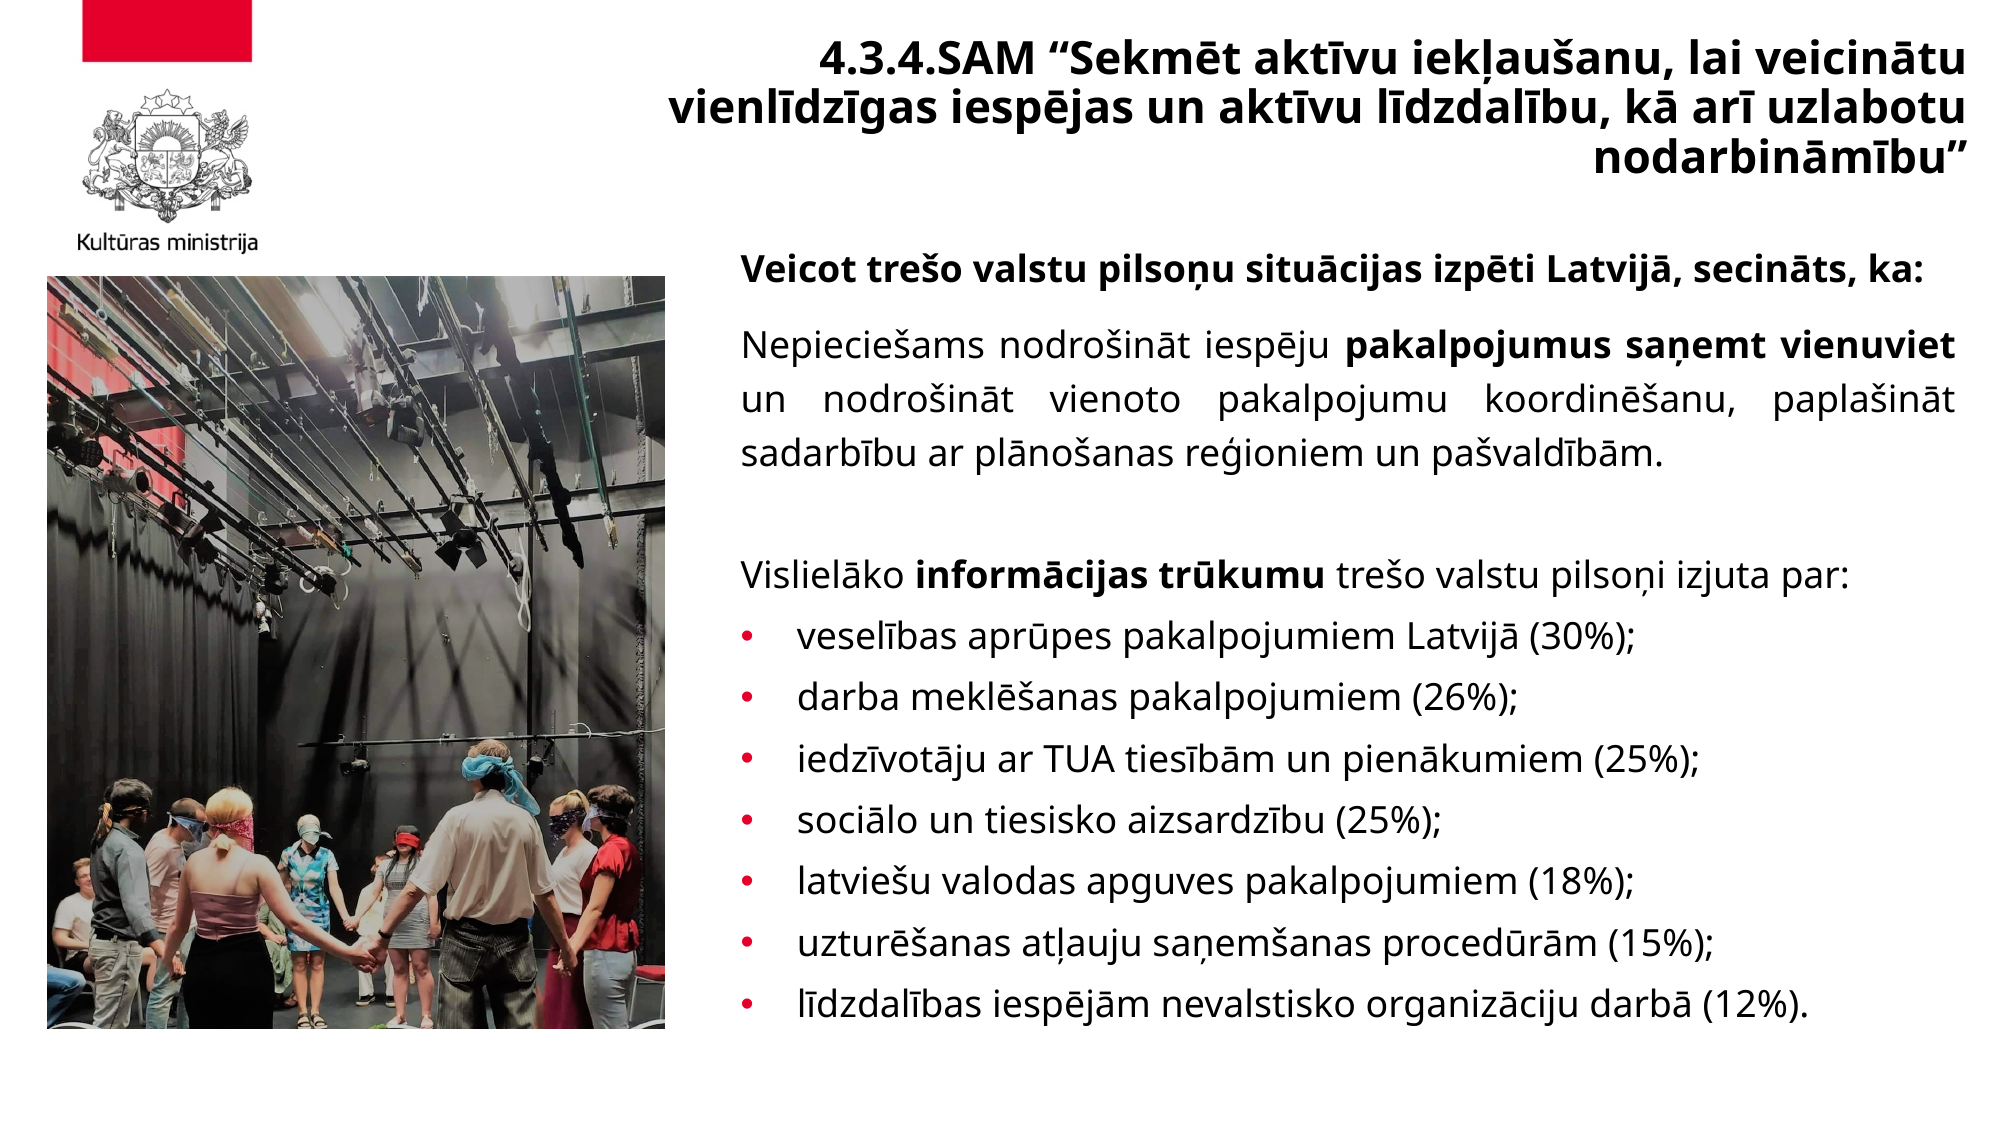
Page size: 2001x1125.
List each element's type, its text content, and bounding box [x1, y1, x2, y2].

picture [0, 0, 2001, 1125]
list Veicot trešo valstu pilsoņu situācijas izpēti Latvijā, secināts, ka: Nepieciešams nodrošināt iespēju pakalpojumus saņemt vienuviet un nodrošināt vienoto pakalpojumu koordinēšanu, paplašināt sadarbību ar plānošanas reģioniem un pašvaldībām. Vislielāko informācijas trūkumu trešo valstu pilsoņi izjuta par: veselības aprūpes pakalpojumiem Latvijā (30%); darba meklēšanas pakalpojumiem (26%); iedzīvotāju ar TUA tiesībām un pienākumiem (25%); sociālo un tiesisko aizsardzību (25%); latviešu valodas apguves pakalpojumiem (18%); uzturēšanas atļauju saņemšanas procedūrām (15%); līdzdalības iespējām nevalstisko organizāciju darbā (12%). [725, 243, 1972, 1063]
title 4.3.4.SAM “Sekmēt aktīvu iekļaušanu, lai veicinātu vienlīdzīgas iespējas un aktīvu līdzdalību, kā arī uzlabotu nodarbināmību” [563, 27, 1983, 198]
